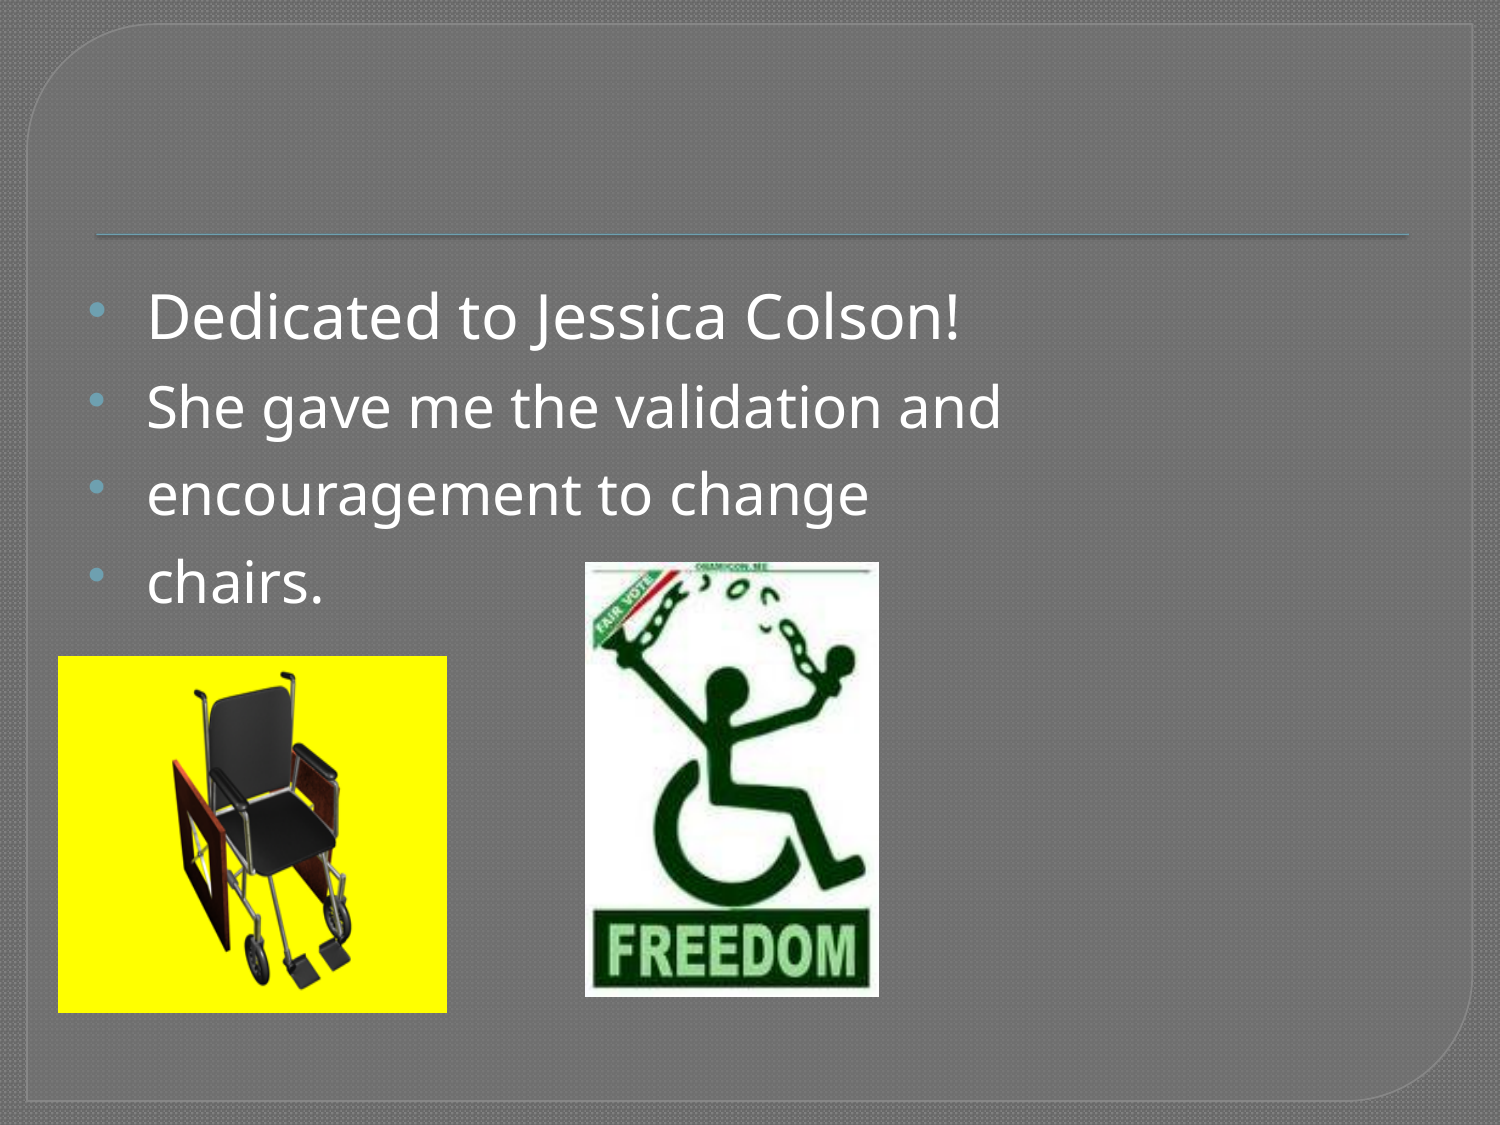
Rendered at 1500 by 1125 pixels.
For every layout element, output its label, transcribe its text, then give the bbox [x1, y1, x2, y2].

picture [585, 562, 880, 997]
picture [58, 655, 447, 1013]
list Dedicated to Jessica Colson! She gave me the validation and encouragement to change chairs. [75, 270, 1425, 1013]
